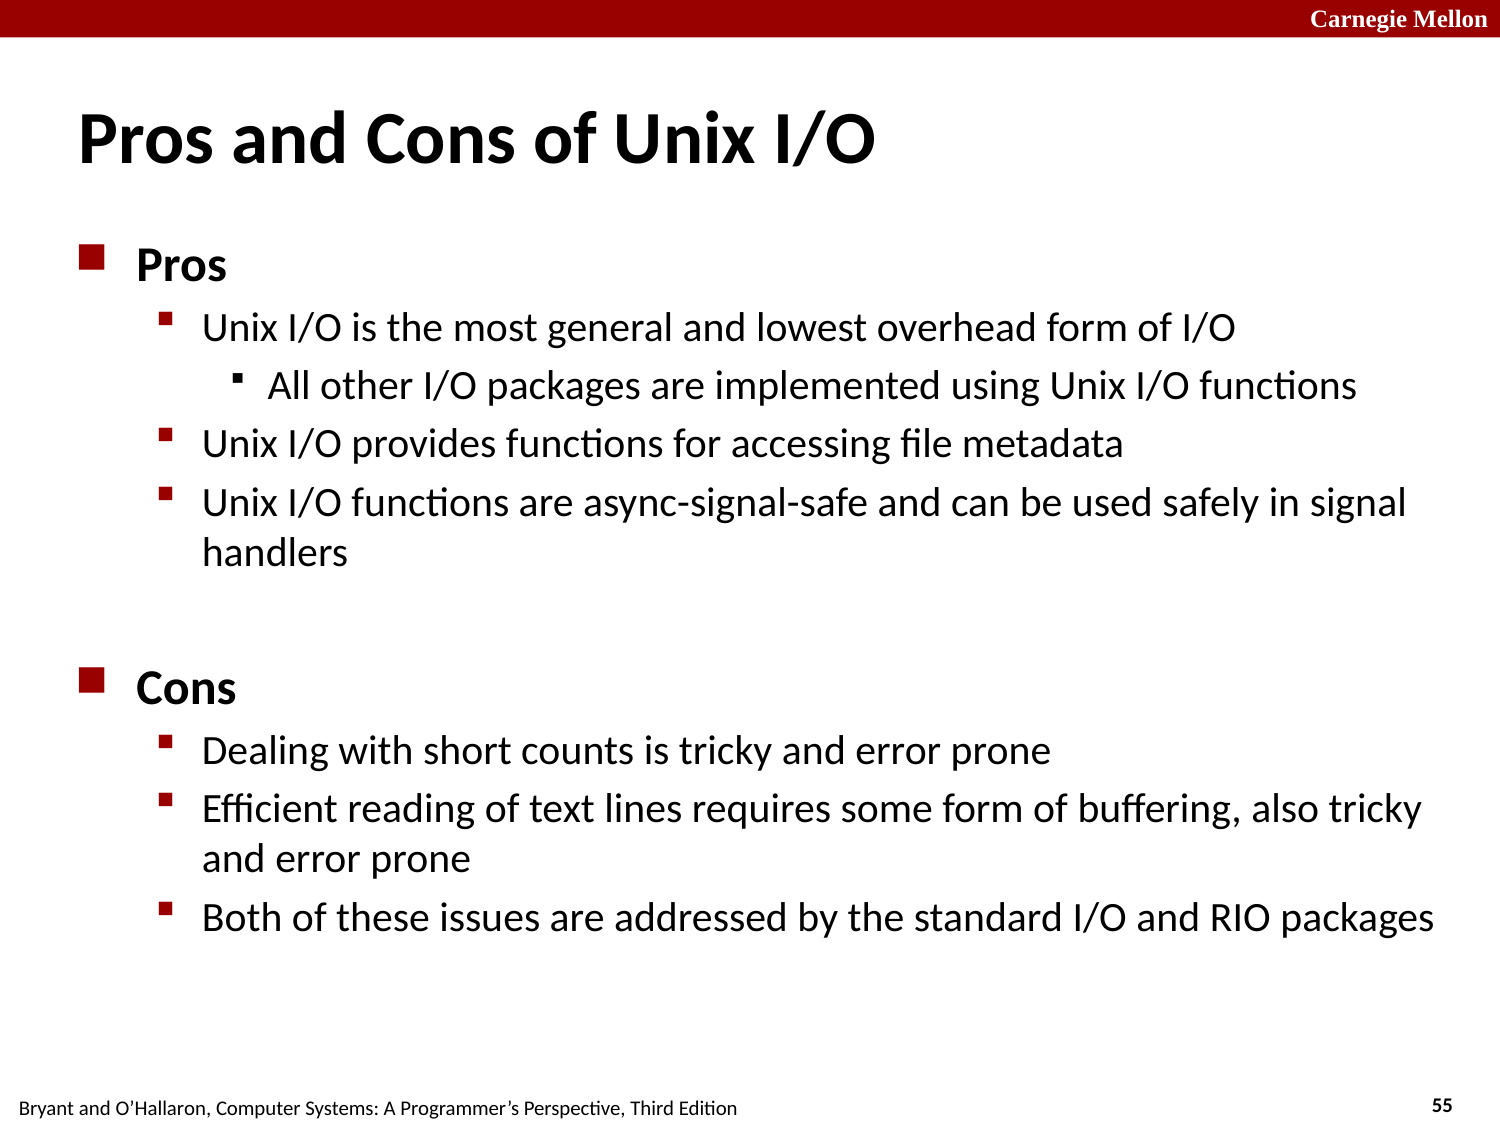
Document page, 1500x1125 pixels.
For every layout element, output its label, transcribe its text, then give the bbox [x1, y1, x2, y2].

list Pros Unix I/O is the most general and lowest overhead form of I/O All other I/O packages are implemented using Unix I/O functions Unix I/O provides functions for accessing file metadata Unix I/O functions are async-signal-safe and can be used safely in signal handlers Cons Dealing with short counts is tricky and error prone Efficient reading of text lines requires some form of buffering, also tricky and error prone Both of these issues are addressed by the standard I/O and RIO packages [64, 223, 1463, 1040]
title Pros and Cons of Unix I/O [63, 71, 1310, 197]
